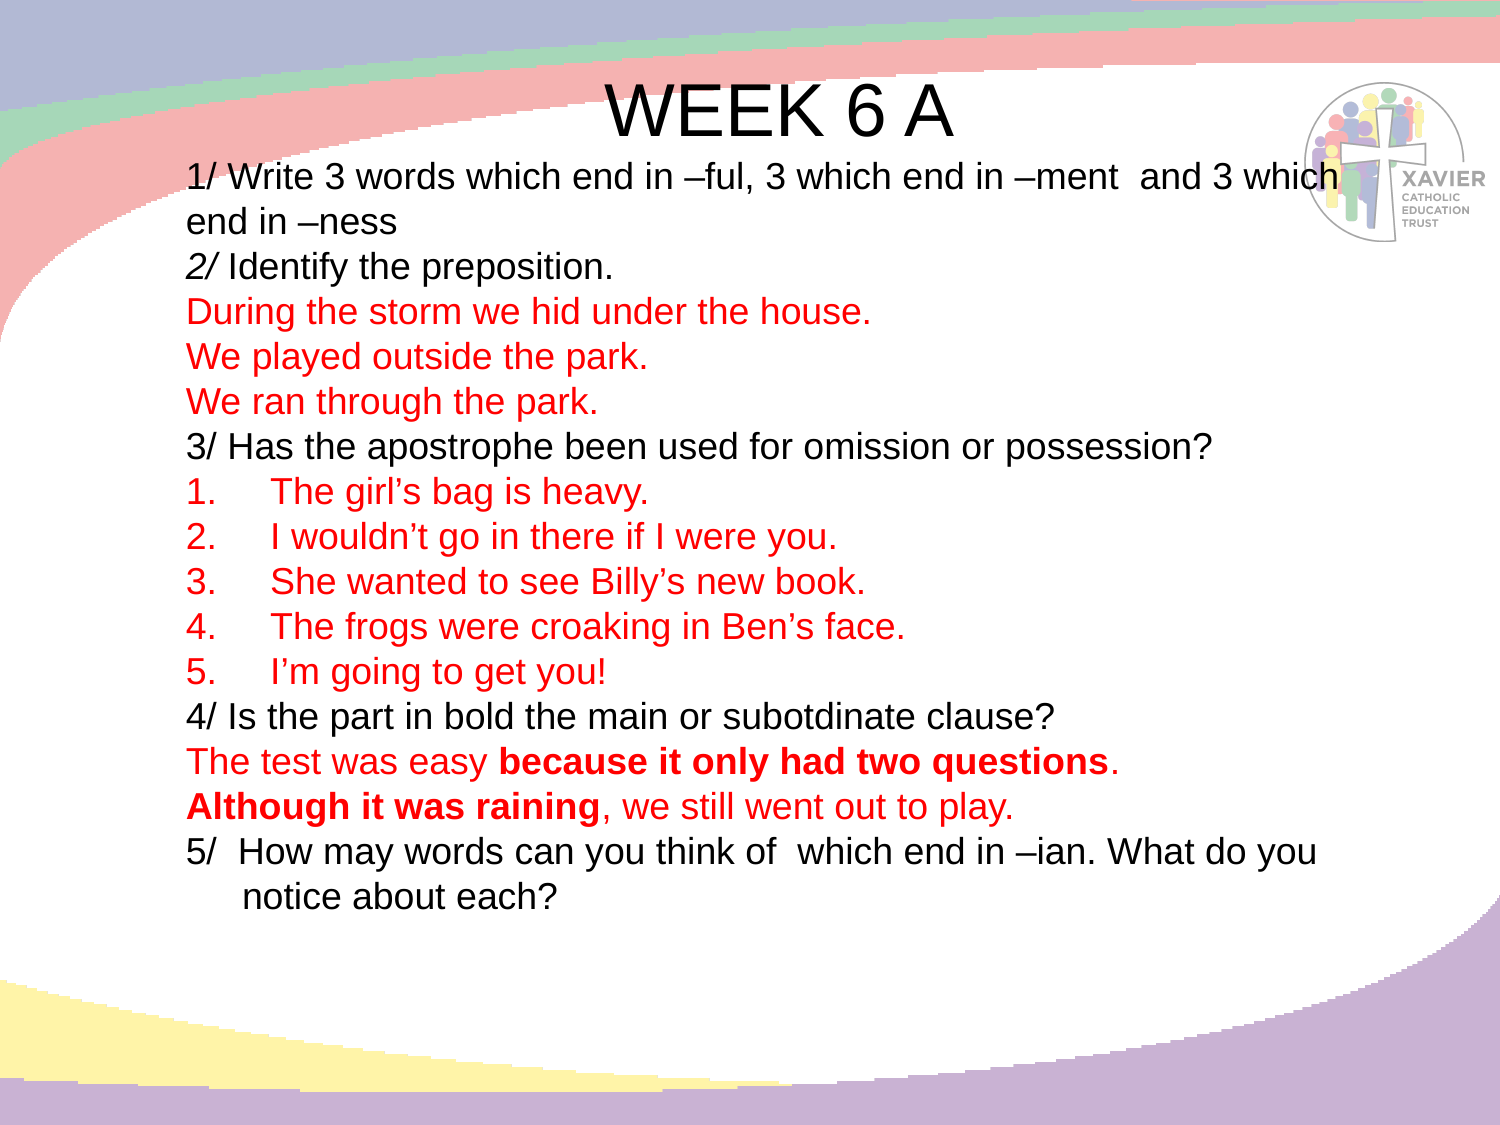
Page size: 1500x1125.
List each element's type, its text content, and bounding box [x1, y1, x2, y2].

text_box WEEK 6 A 1/ Write 3 words which end in –ful, 3 which end in –ment and 3 which end in –ness 2/ Identify the preposition. During the storm we hid under the house. We played outside the park. We ran through the park. 3/ Has the apostrophe been used for omission or possession? The girl’s bag is heavy. I wouldn’t go in there if I were you. She wanted to see Billy’s new book. The frogs were croaking in Ben’s face. I’m going to get you! 4/ Is the part in bold the main or subotdinate clause? The test was easy because it only had two questions. Although it was raining, we still went out to play. 5/ How may words can you think of which end in –ian. What do you notice about each? [171, 54, 1388, 1030]
